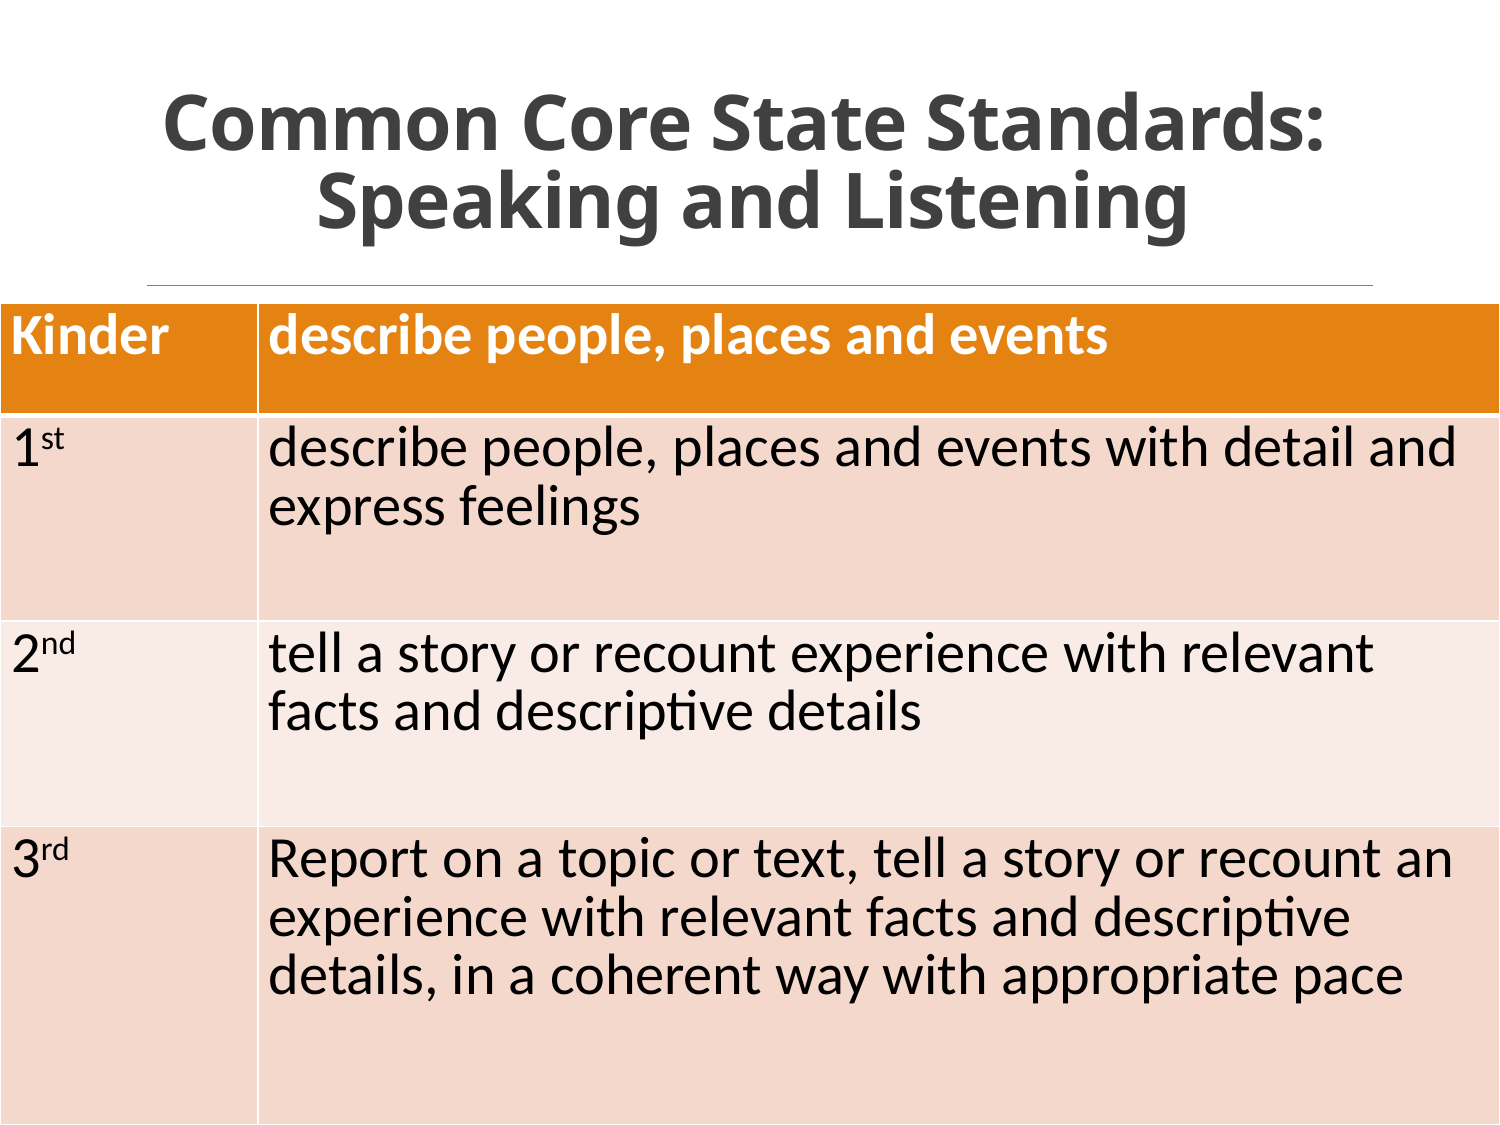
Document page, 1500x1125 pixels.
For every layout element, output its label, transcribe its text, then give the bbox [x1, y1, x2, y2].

table_header describe people, places and events [259, 304, 1499, 413]
title Common Core State Standards: Speaking and Listening [135, 47, 1373, 285]
table_cell tell a story or recount experience with relevant facts and descriptive details [259, 622, 1499, 826]
table_cell 2nd [1, 622, 257, 826]
table_cell Report on a topic or text, tell a story or recount an experience with relevant facts and descriptive details, in a coherent way with appropriate pace [259, 827, 1499, 1124]
table_header Kinder [1, 304, 257, 413]
table_cell 3rd [1, 827, 257, 1124]
table_cell describe people, places and events with detail and express feelings [259, 418, 1499, 620]
table_cell 1st [1, 418, 257, 620]
